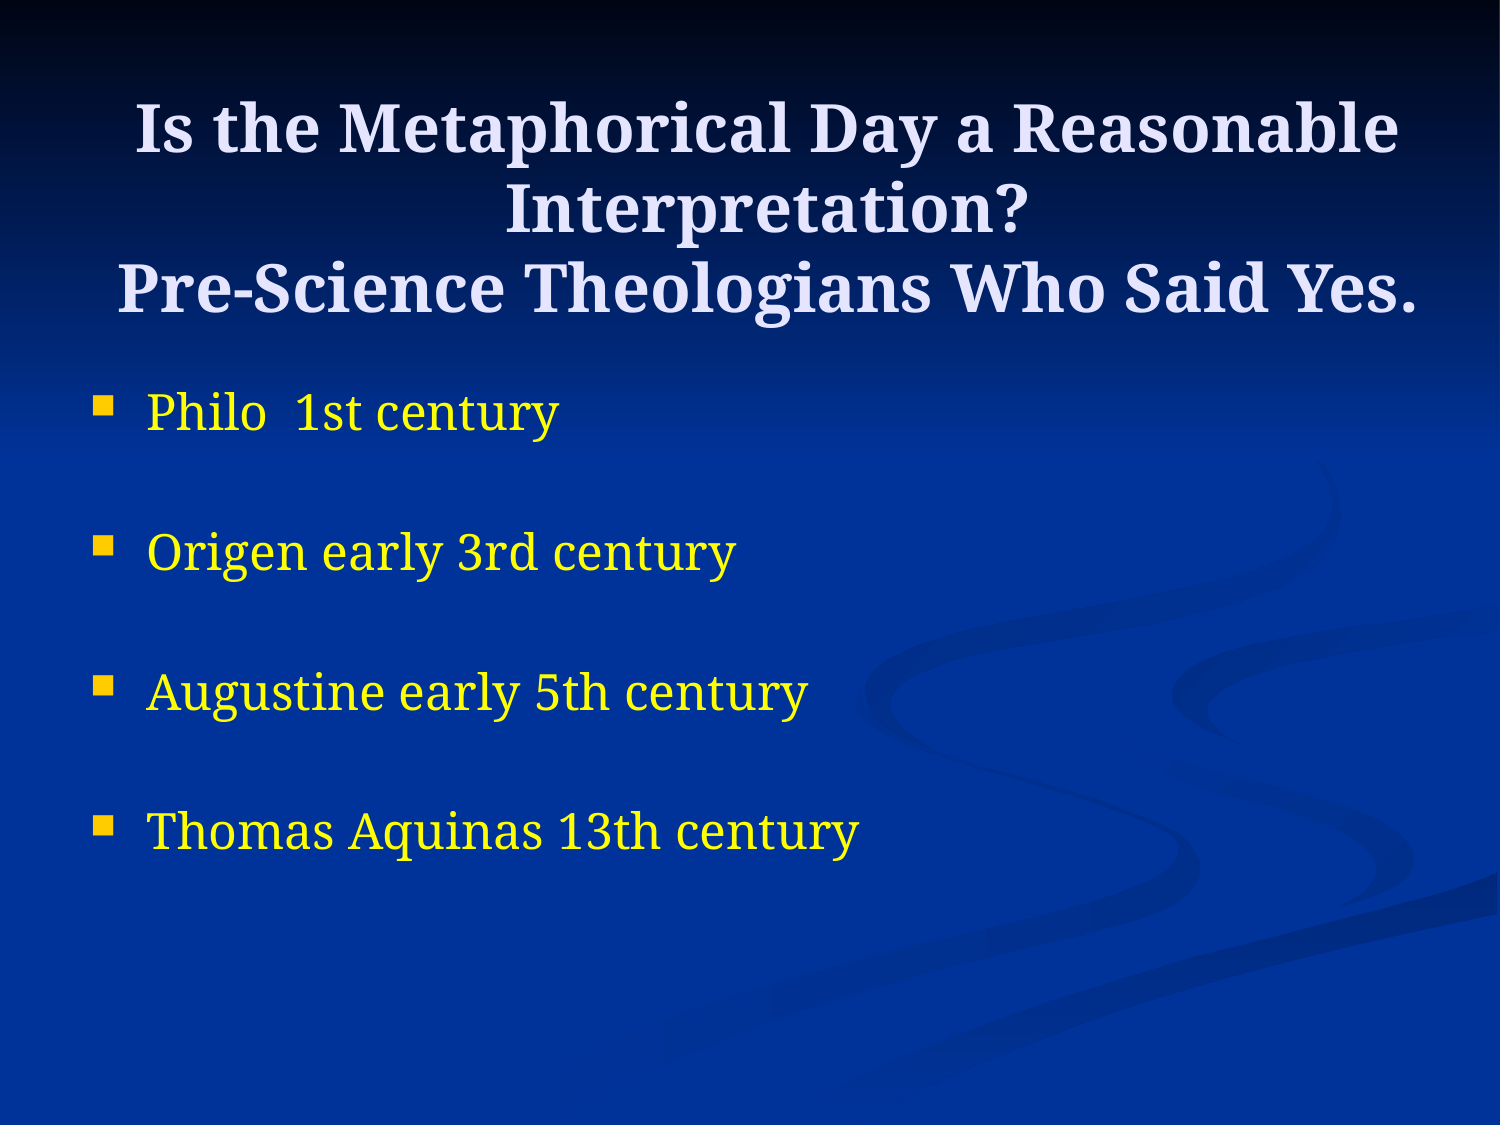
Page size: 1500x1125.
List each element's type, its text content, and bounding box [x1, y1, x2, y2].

list Philo 1st century Origen early 3rd century Augustine early 5th century Thomas Aquinas 13th century [75, 372, 1425, 1005]
title Is the Metaphorical Day a Reasonable Interpretation? Pre-Science Theologians Who Said Yes. [37, 62, 1500, 350]
